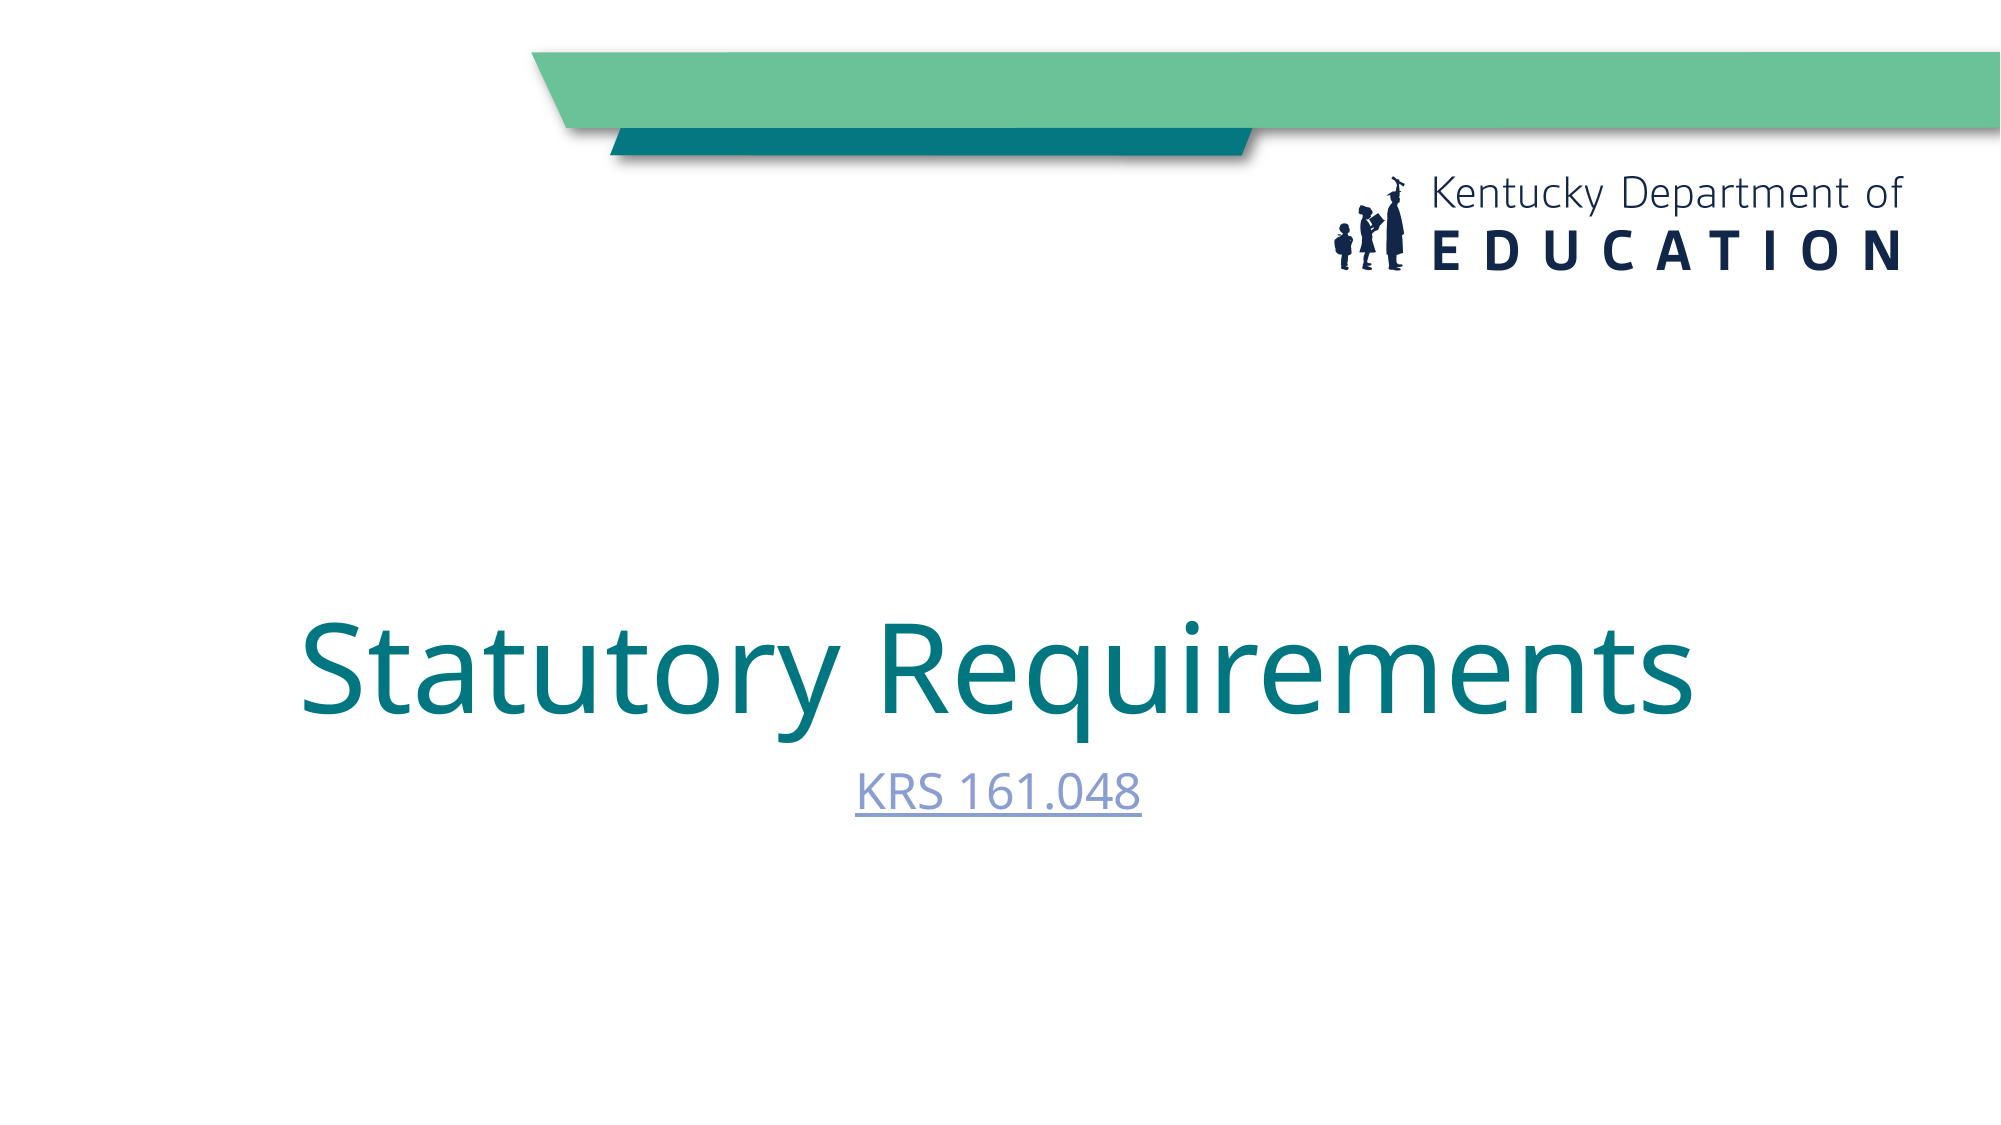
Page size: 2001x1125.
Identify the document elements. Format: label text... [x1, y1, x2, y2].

list KRS 161.048 [136, 752, 1862, 999]
title Statutory Requirements [136, 280, 1862, 749]
picture [0, 0, 2001, 1125]
